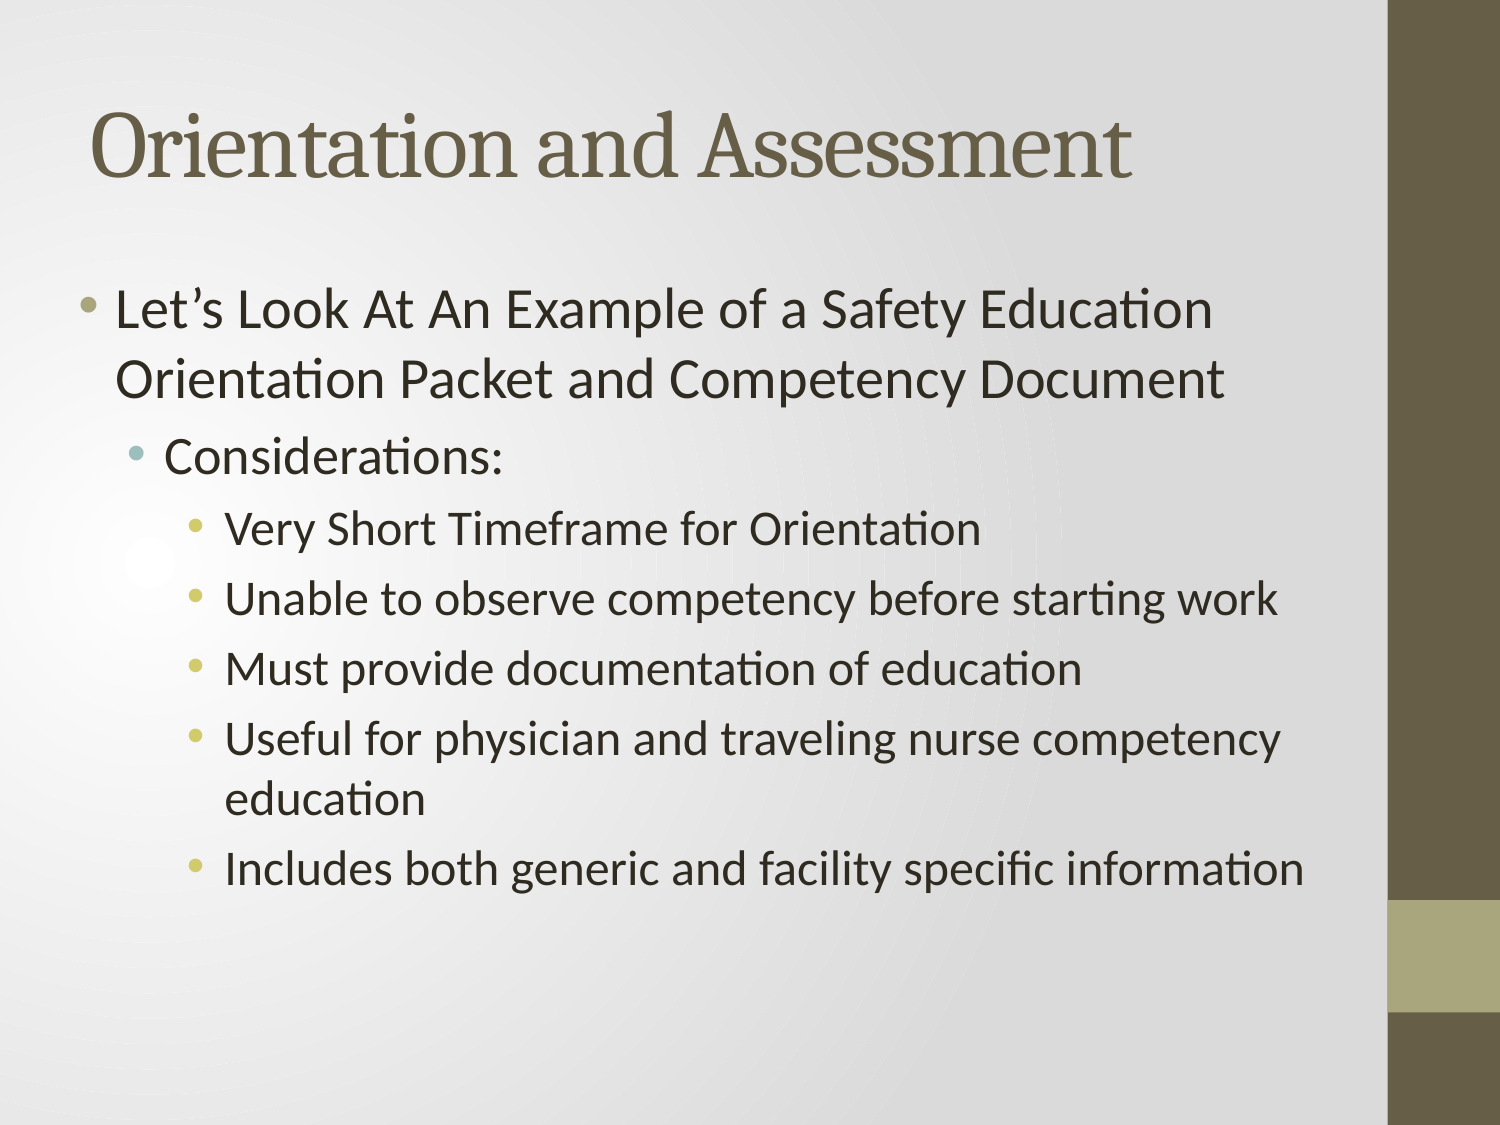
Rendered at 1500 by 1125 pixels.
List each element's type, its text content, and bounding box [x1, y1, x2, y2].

list Let’s Look At An Example of a Safety Education Orientation Packet and Competency Document Considerations: Very Short Timeframe for Orientation Unable to observe competency before starting work Must provide documentation of education Useful for physician and traveling nurse competency education Includes both generic and facility specific information [44, 262, 1325, 1050]
title Orientation and Assessment [75, 45, 1325, 233]
